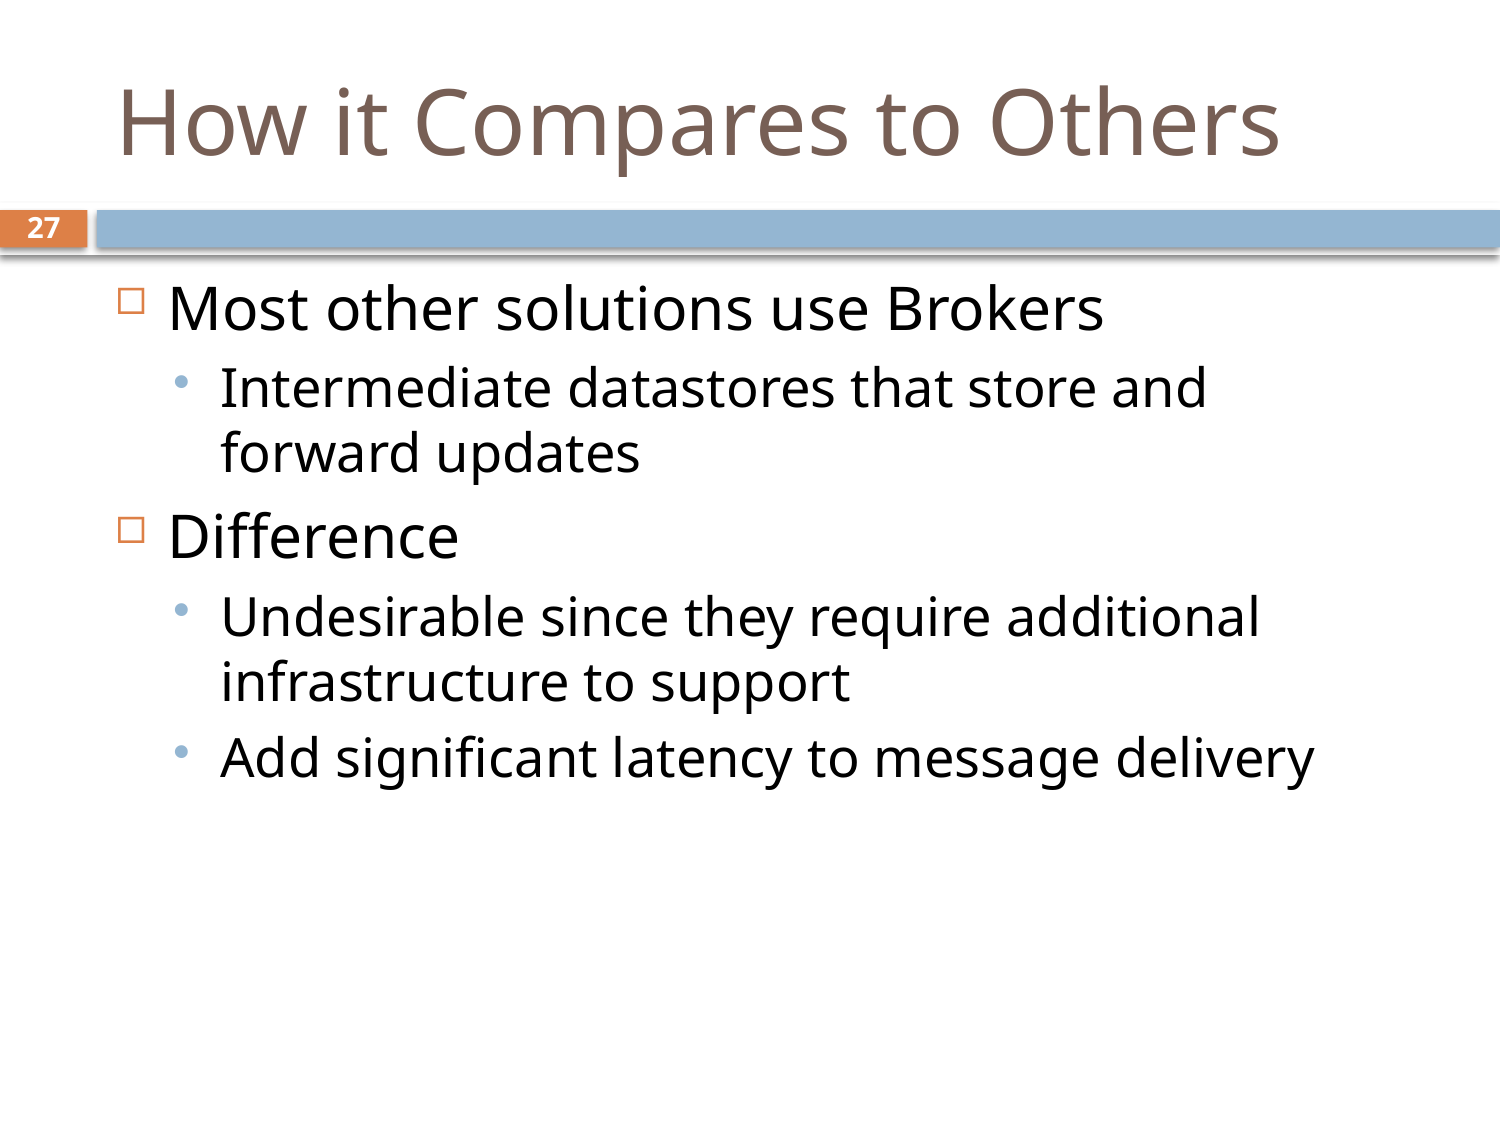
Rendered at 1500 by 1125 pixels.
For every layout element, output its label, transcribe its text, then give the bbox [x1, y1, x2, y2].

title How it Compares to Others [100, 37, 1438, 200]
slide_number 27 [0, 208, 88, 249]
list Most other solutions use Brokers Intermediate datastores that store and forward updates Difference Undesirable since they require additional infrastructure to support Add significant latency to message delivery [100, 262, 1438, 1000]
